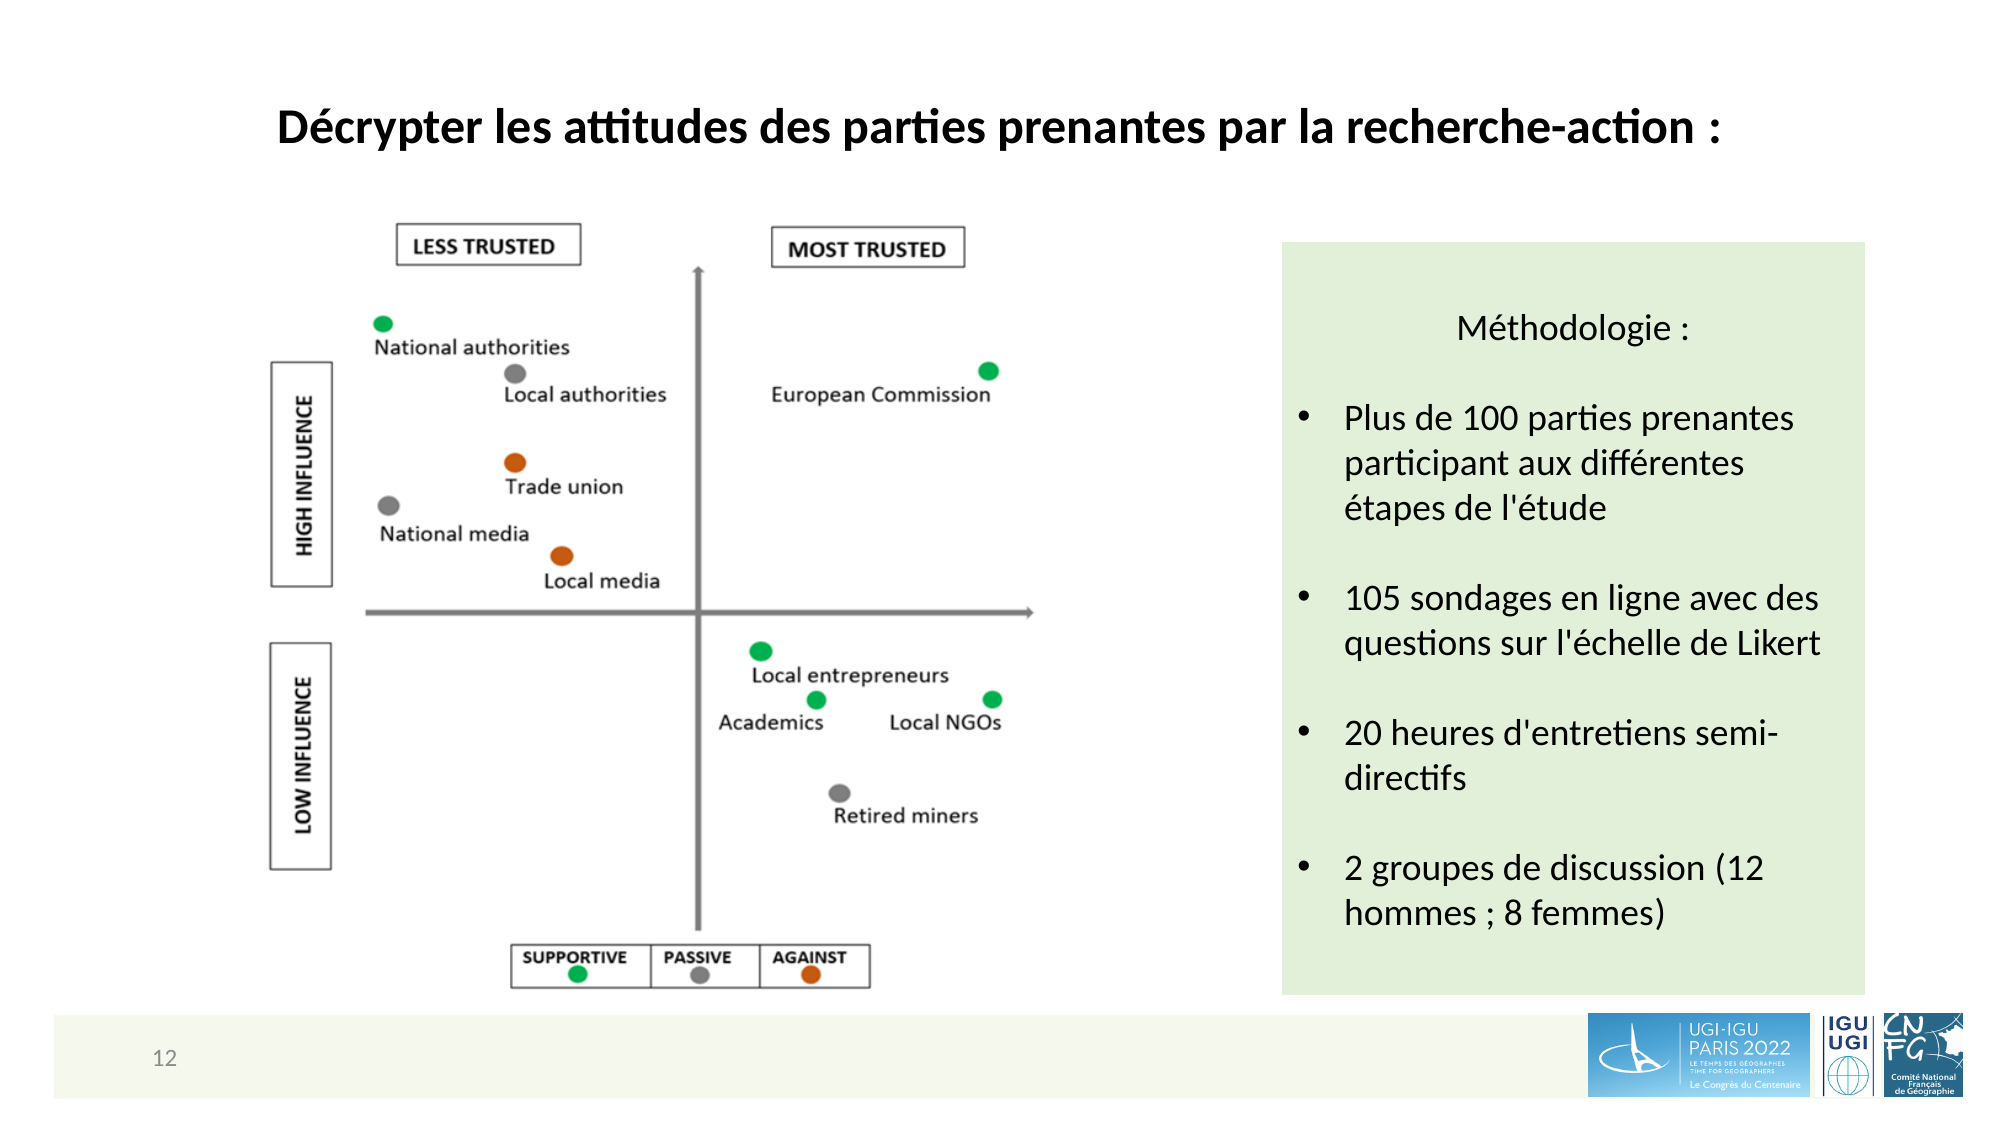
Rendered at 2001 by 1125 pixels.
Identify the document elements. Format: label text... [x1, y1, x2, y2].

picture [248, 211, 1074, 1001]
text_box Méthodologie : Plus de 100 parties prenantes participant aux différentes étapes de l'étude 105 sondages en ligne avec des questions sur l'échelle de Likert 20 heures d'entretiens semi-directifs 2 groupes de discussion (12 hommes ; 8 femmes) [1282, 242, 1865, 995]
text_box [1588, 1013, 1963, 1098]
text_box [53, 1014, 1963, 1100]
slide_number 12 [136, 1026, 587, 1086]
list Décrypter les attitudes des parties prenantes par la recherche-action : [135, 92, 1865, 1014]
